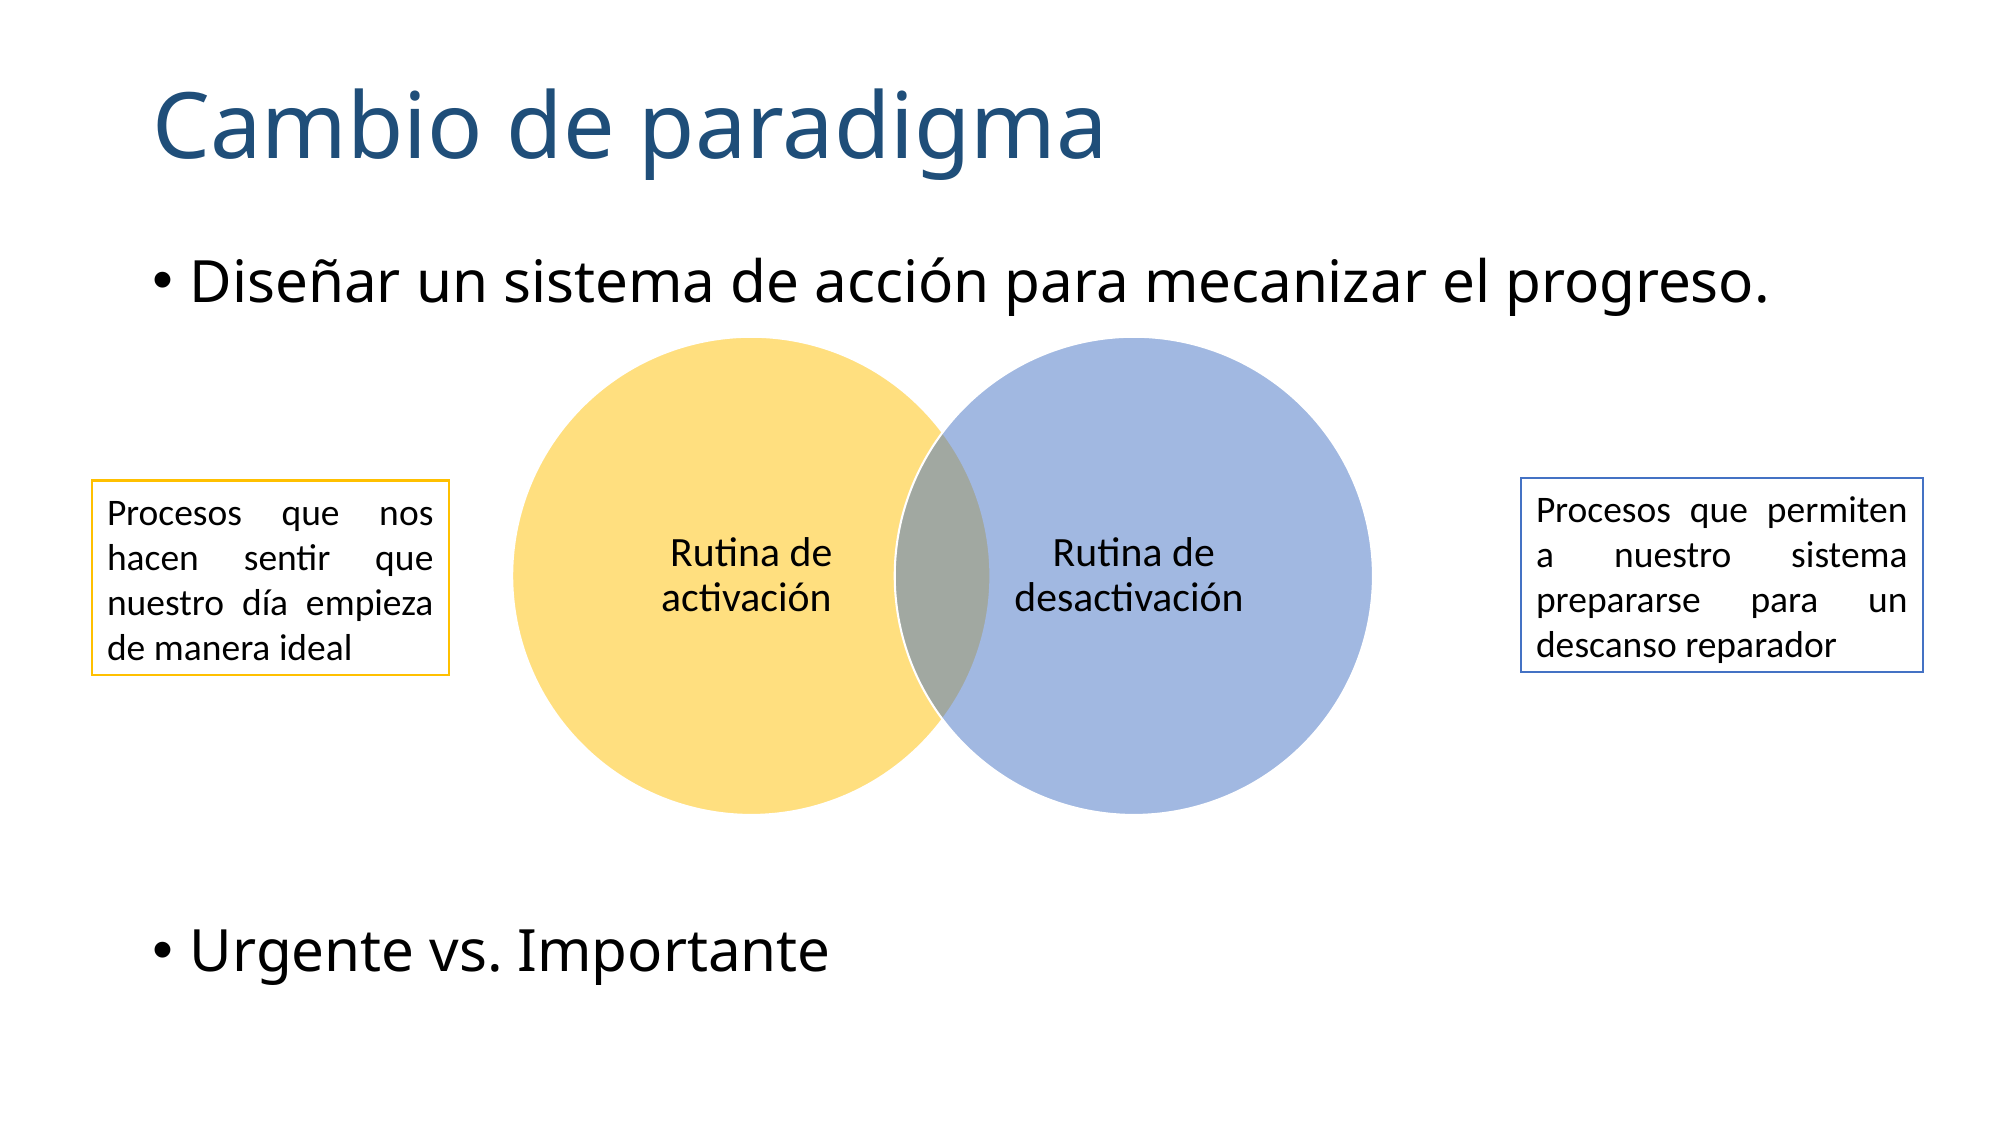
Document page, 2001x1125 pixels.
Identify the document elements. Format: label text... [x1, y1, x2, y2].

text_box Procesos que nos hacen sentir que nuestro día empieza de manera ideal [91, 479, 406, 676]
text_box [406, 336, 1479, 815]
text_box Procesos que permiten a nuestro sistema prepararse para un descanso reparador [1520, 477, 1924, 673]
list Diseñar un sistema de acción para mecanizar el progreso. Urgente vs. Importante [137, 244, 1881, 1008]
title Cambio de paradigma [137, 19, 1863, 238]
